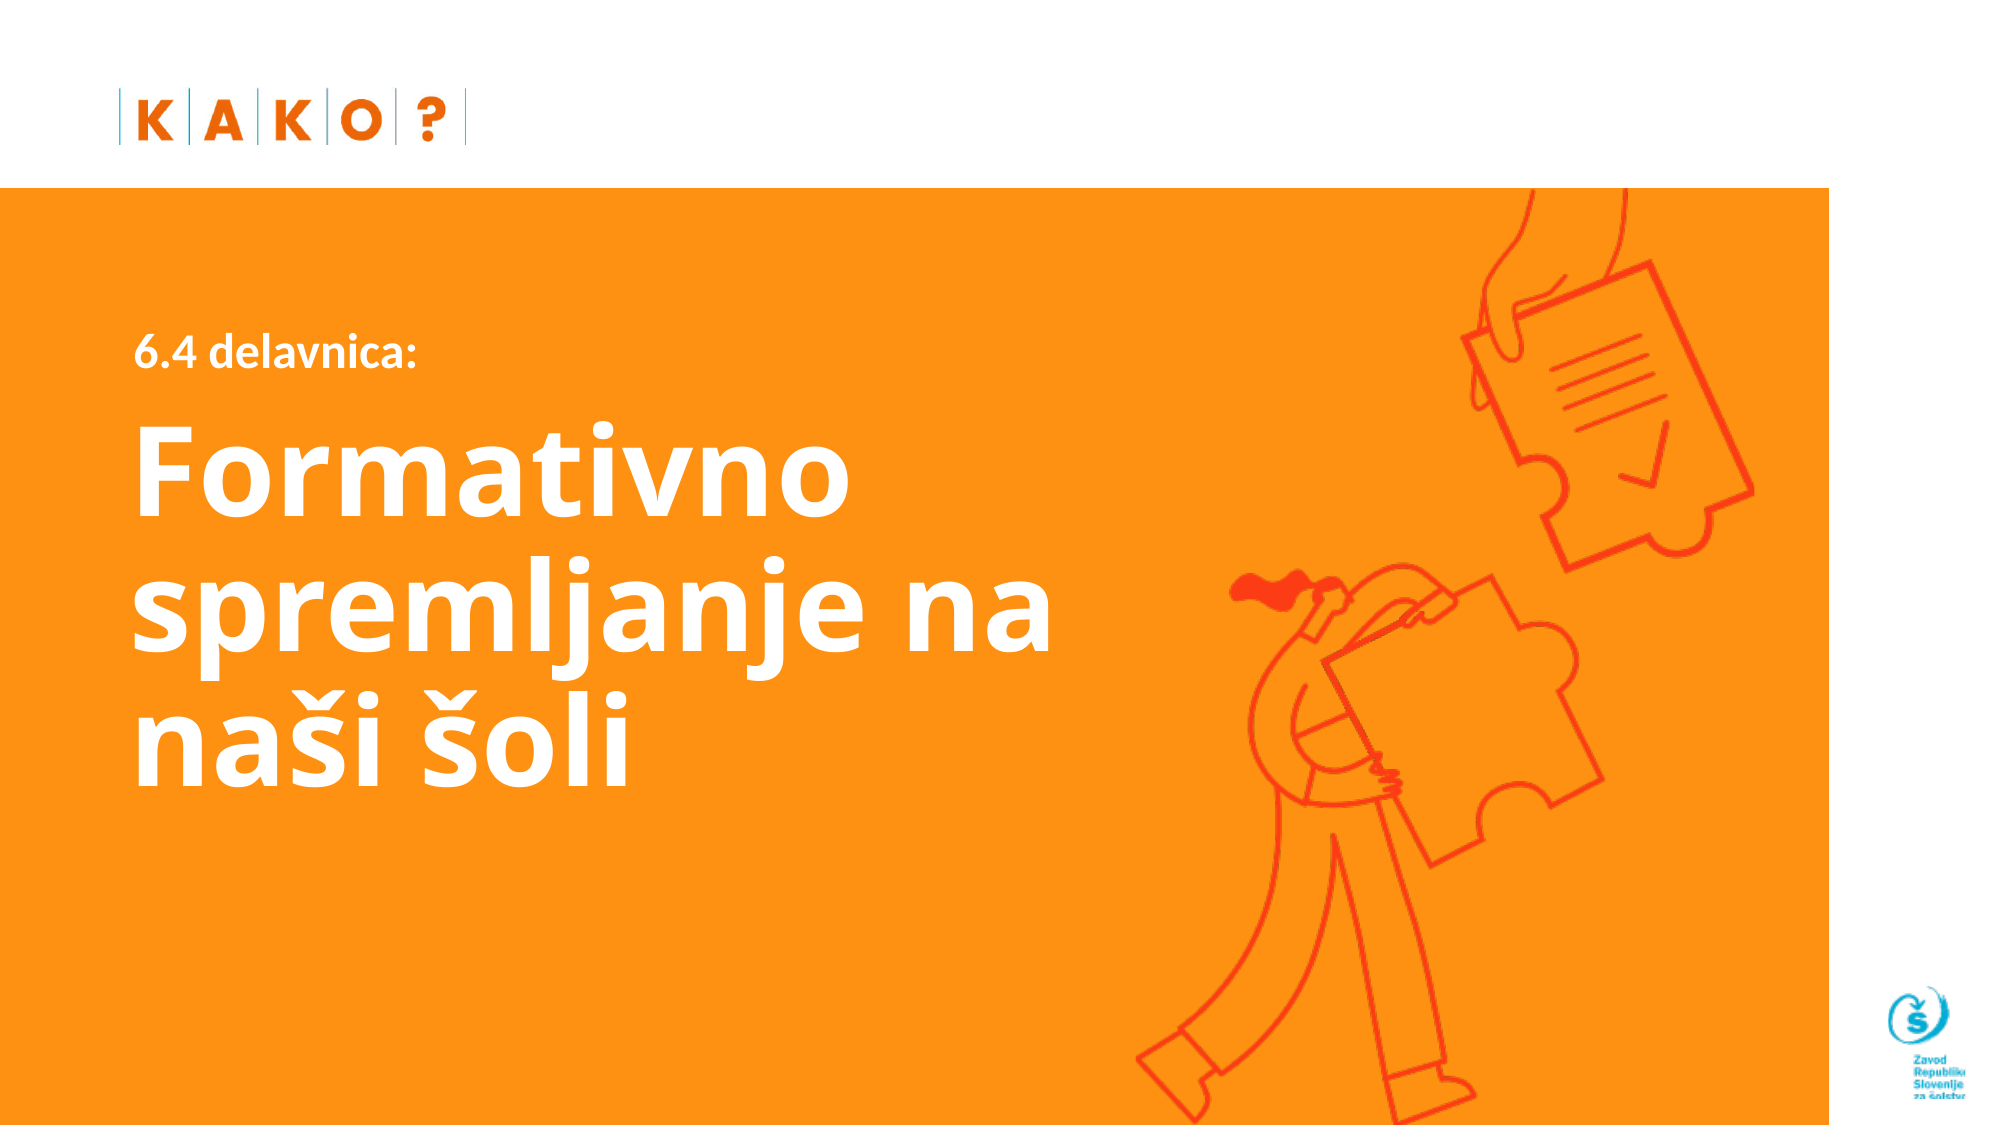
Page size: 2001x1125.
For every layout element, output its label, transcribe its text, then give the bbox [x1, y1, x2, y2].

title Formativno spremljanje na naši šoli [114, 401, 1200, 966]
picture [118, 87, 466, 145]
subtitle 6.4 delavnica: [118, 293, 1197, 387]
